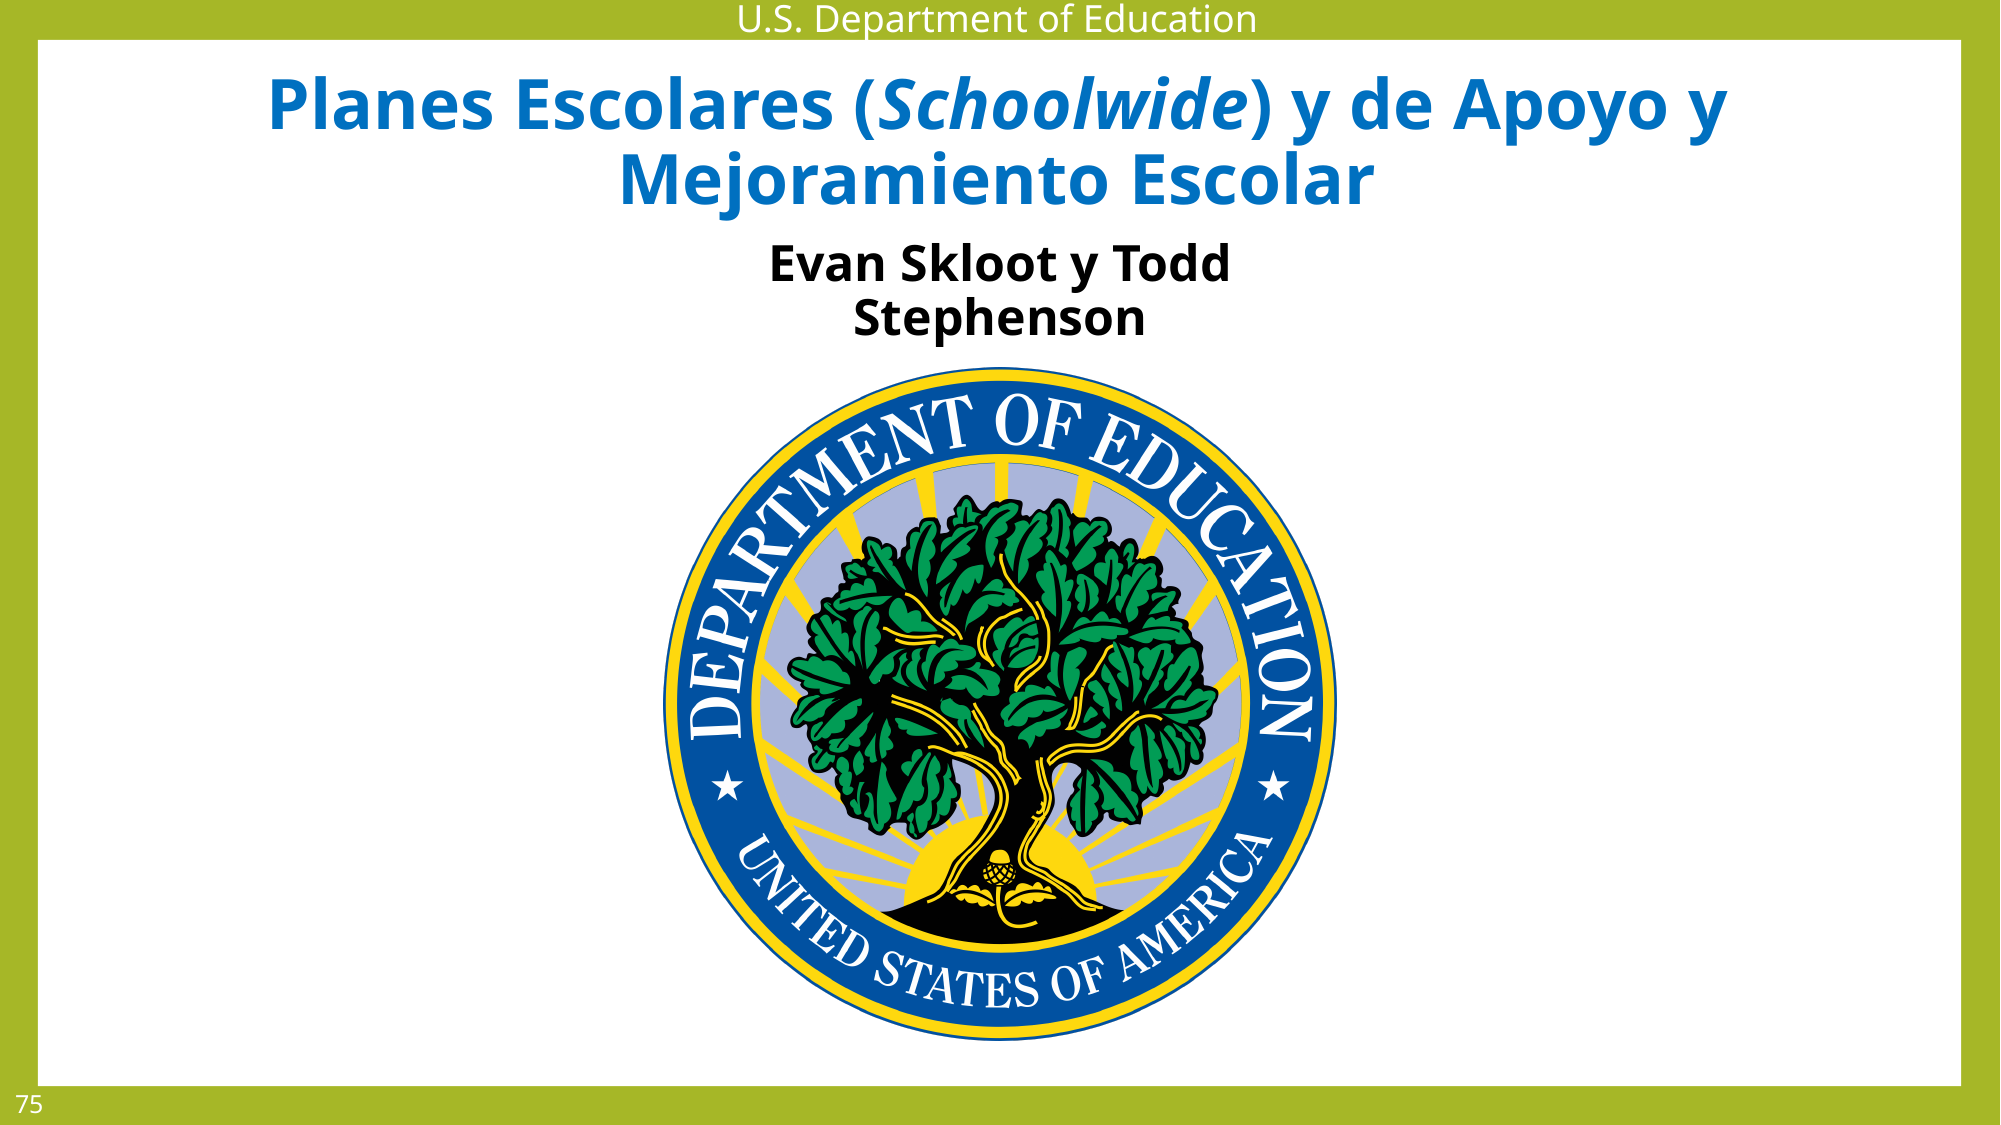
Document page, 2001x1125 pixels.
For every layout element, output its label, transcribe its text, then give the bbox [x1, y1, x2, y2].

picture [663, 367, 1337, 1041]
title Planes Escolares (Schoolwide) y de Apoyo y Mejoramiento Escolar [187, 61, 1808, 229]
slide_number 75 [0, 1075, 280, 1125]
list Evan Skloot y Todd Stephenson [610, 239, 1391, 345]
